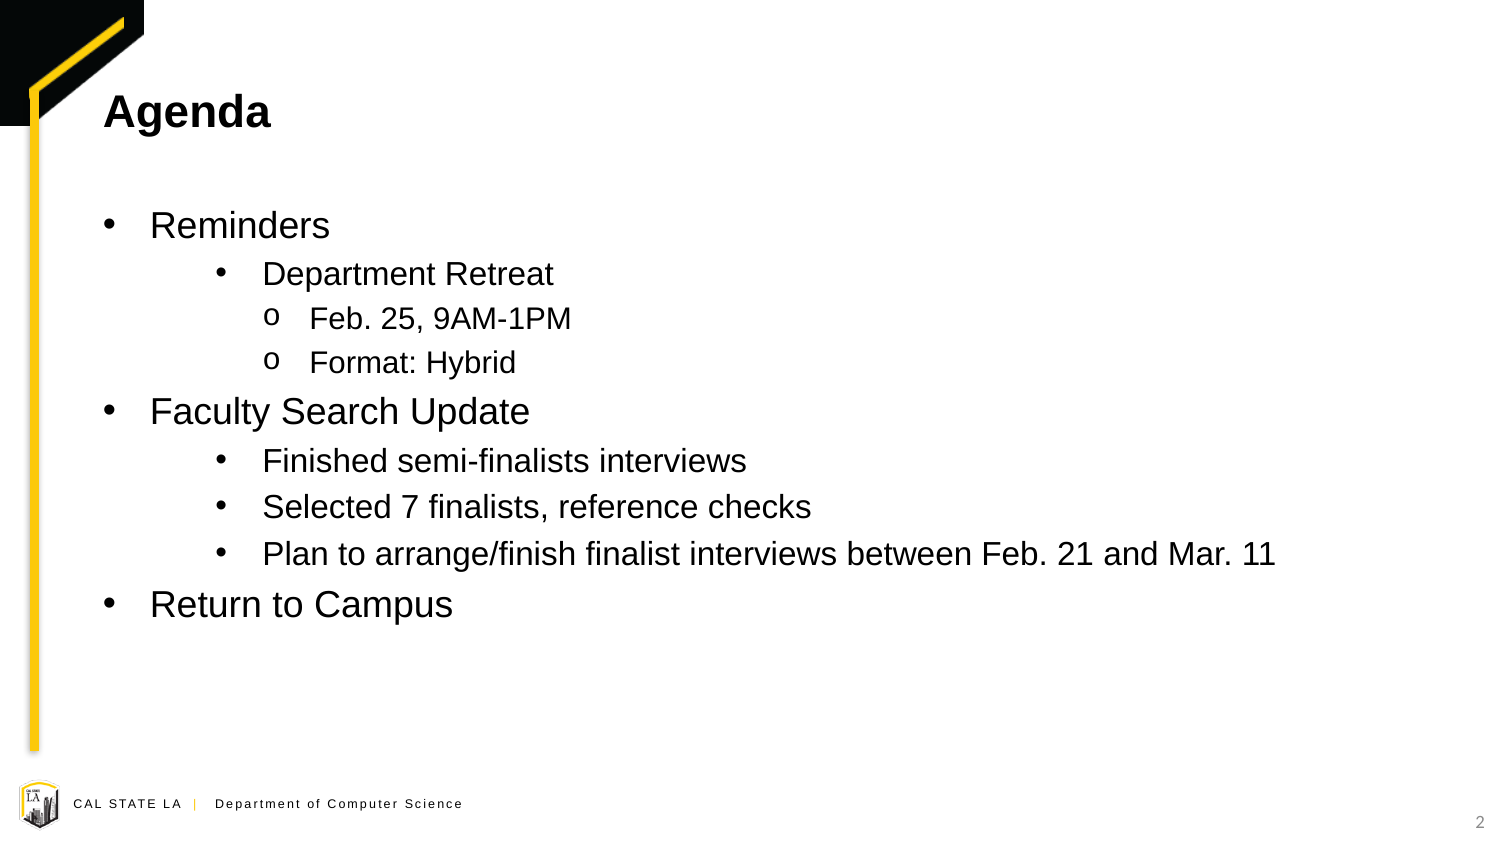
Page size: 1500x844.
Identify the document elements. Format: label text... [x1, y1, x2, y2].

picture [13, 774, 66, 831]
list Reminders Department Retreat Feb. 25, 9AM-1PM Format: Hybrid Faculty Search Update Finished semi-finalists interviews Selected 7 finalists, reference checks Plan to arrange/finish finalist interviews between Feb. 21 and Mar. 11 Return to Campus [87, 193, 1424, 751]
picture [0, 0, 144, 126]
slide_number 2 [1149, 798, 1500, 844]
title Agenda [87, 38, 1424, 180]
